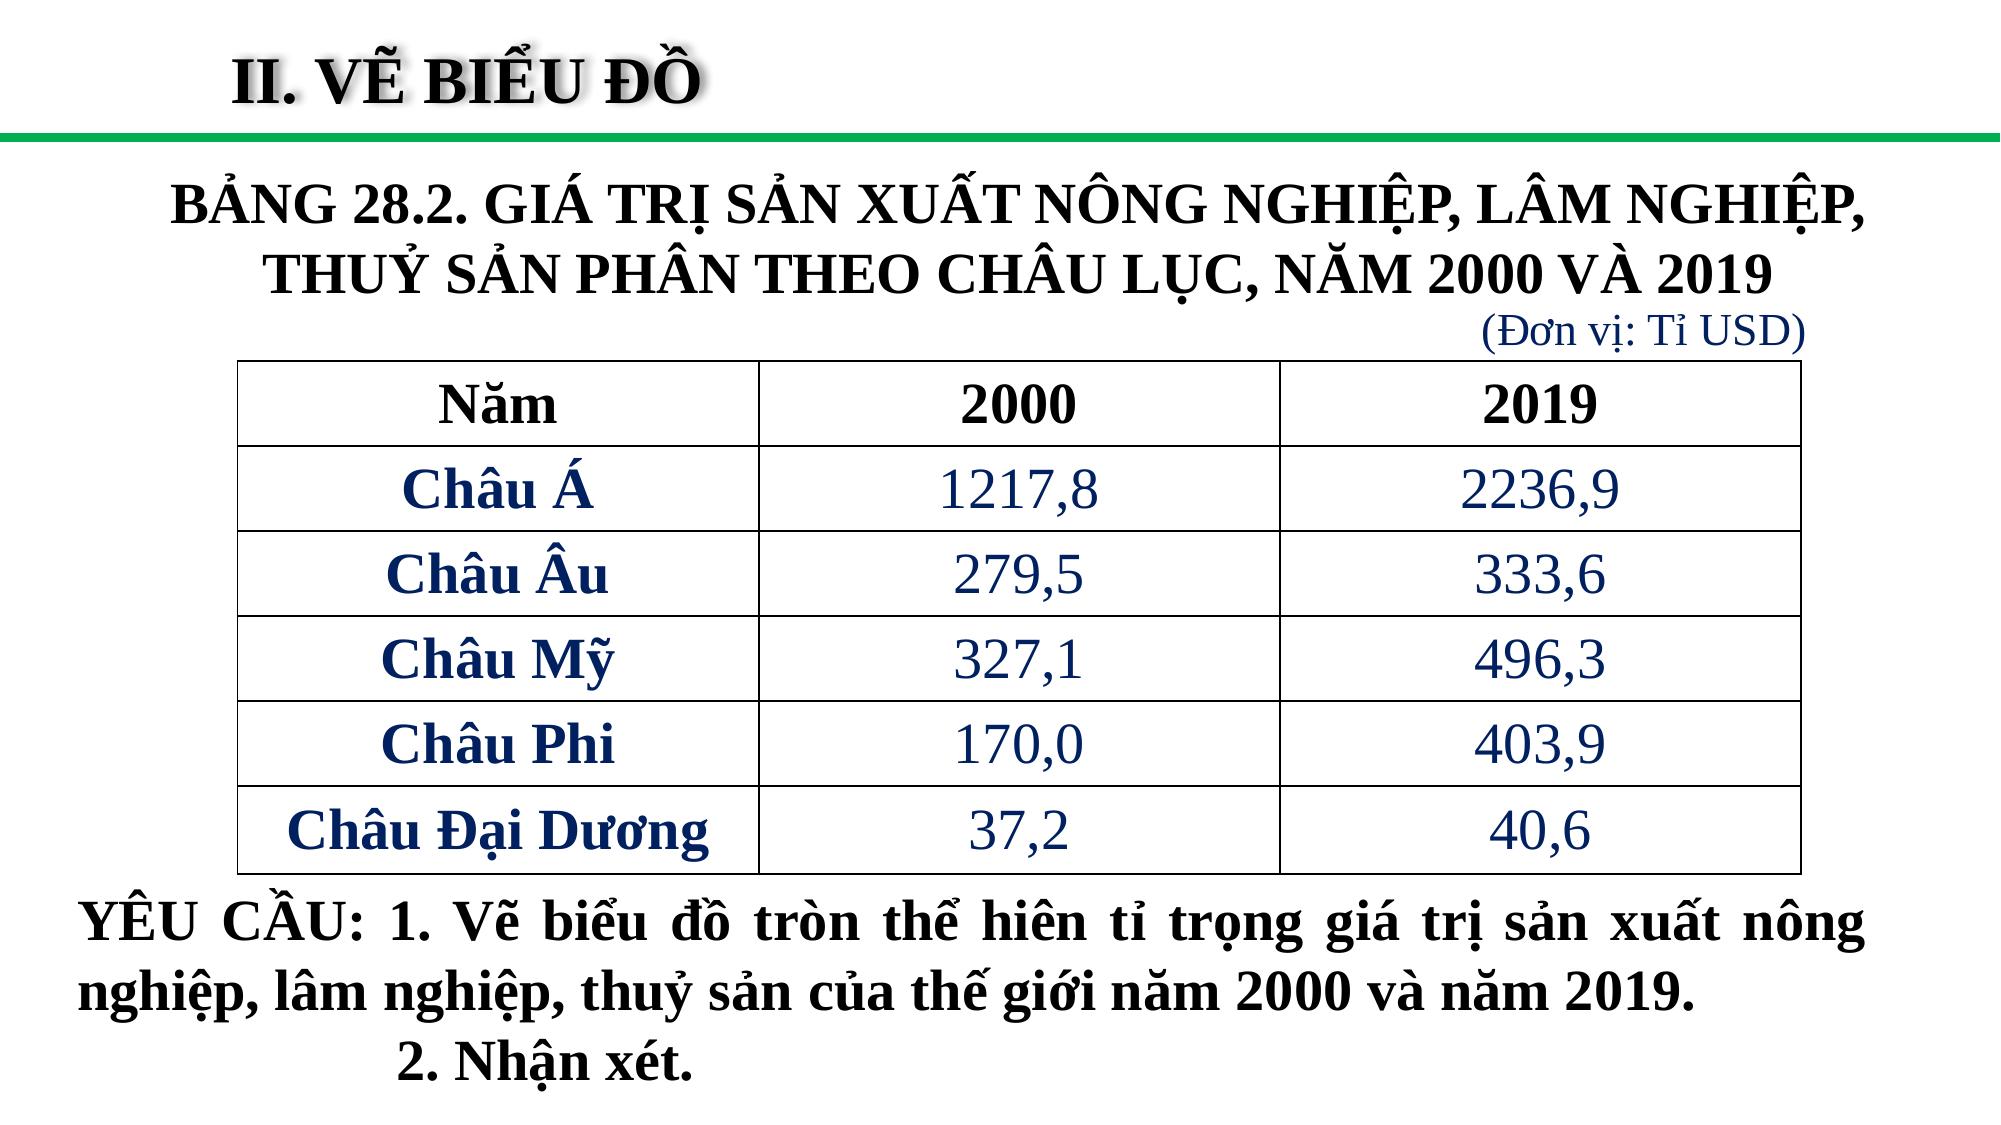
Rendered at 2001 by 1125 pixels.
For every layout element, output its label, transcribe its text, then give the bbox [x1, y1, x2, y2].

table_cell 333,6 [1281, 532, 1800, 615]
text_box (Đơn vị: Tỉ USD) [1425, 292, 1864, 362]
table_cell Châu Phi [238, 702, 758, 785]
table_cell Châu Mỹ [238, 617, 758, 700]
table_cell Châu Đại Dương [238, 787, 758, 873]
table_header 2000 [760, 362, 1279, 445]
table_cell 496,3 [1281, 617, 1800, 700]
table_cell Châu Á [238, 447, 758, 530]
table_header 2019 [1281, 362, 1800, 445]
text_box II. VẼ BIỂU ĐỒ [196, 28, 738, 124]
table_cell 2236,9 [1281, 447, 1800, 530]
table_cell 170,0 [760, 702, 1279, 785]
table_cell 37,2 [760, 787, 1279, 873]
table_cell 40,6 [1281, 787, 1800, 873]
table_cell 327,1 [760, 617, 1279, 700]
table_header Năm [238, 362, 758, 445]
table_cell Châu Âu [238, 532, 758, 615]
table_cell 403,9 [1281, 702, 1800, 785]
table_cell 279,5 [760, 532, 1279, 615]
table_cell 1217,8 [760, 447, 1279, 530]
text_box YÊU CẦU: 1. Vẽ biểu đồ tròn thể hiên tỉ trọng giá trị sản xuất nông nghiệp, lâm nghiệp, thuỷ sản của thế giới năm 2000 và năm 2019. 2. Nhận xét. [62, 875, 1925, 1100]
text_box BẢNG 28.2. GIÁ TRỊ SẢN XUẤT NÔNG NGHIỆP, LÂM NGHIỆP, THUỶ SẢN PHÂN THEO CHÂU LỤC, NĂM 2000 VÀ 2019 [136, 157, 1900, 313]
